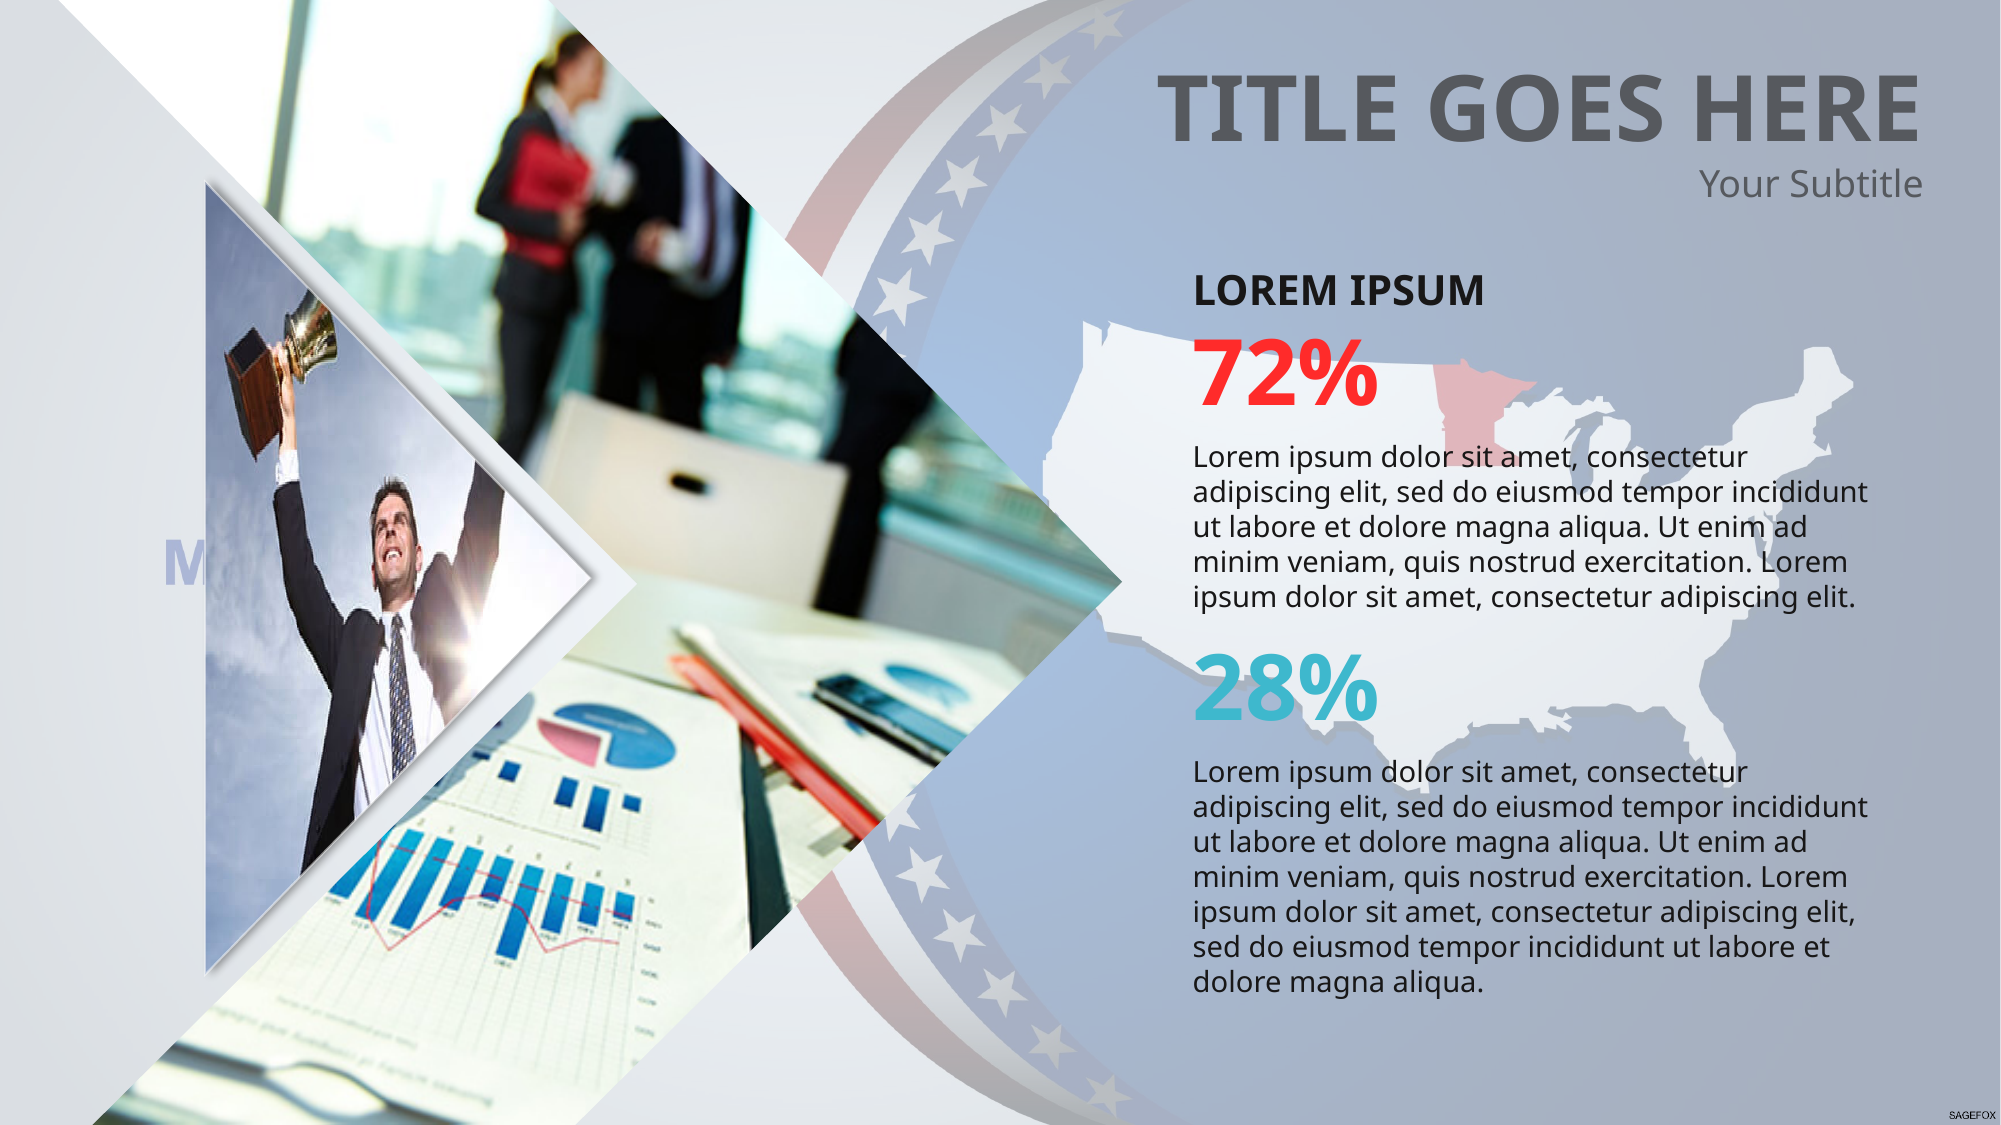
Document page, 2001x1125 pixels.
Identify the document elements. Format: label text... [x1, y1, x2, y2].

text_box [203, 178, 592, 978]
picture [1925, 0, 2001, 1125]
text_box TITLE GOES HERE Your Subtitle [1035, 42, 1939, 212]
text_box [56, 0, 1124, 1125]
text_box LOREM IPSUM 72% Lorem ipsum dolor sit amet, consectetur adipiscing elit, sed do eiusmod tempor incididunt ut labore et dolore magna aliqua. Ut enim ad minim veniam, quis nostrud exercitation. Lorem ipsum dolor sit amet, consectetur adipiscing elit. 28% Lorem ipsum dolor sit amet, consectetur adipiscing elit, sed do eiusmod tempor incididunt ut labore et dolore magna aliqua. Ut enim ad minim veniam, quis nostrud exercitation. Lorem ipsum dolor sit amet, consectetur adipiscing elit, sed do eiusmod tempor incididunt ut labore et dolore magna aliqua. [1177, 256, 1893, 1006]
